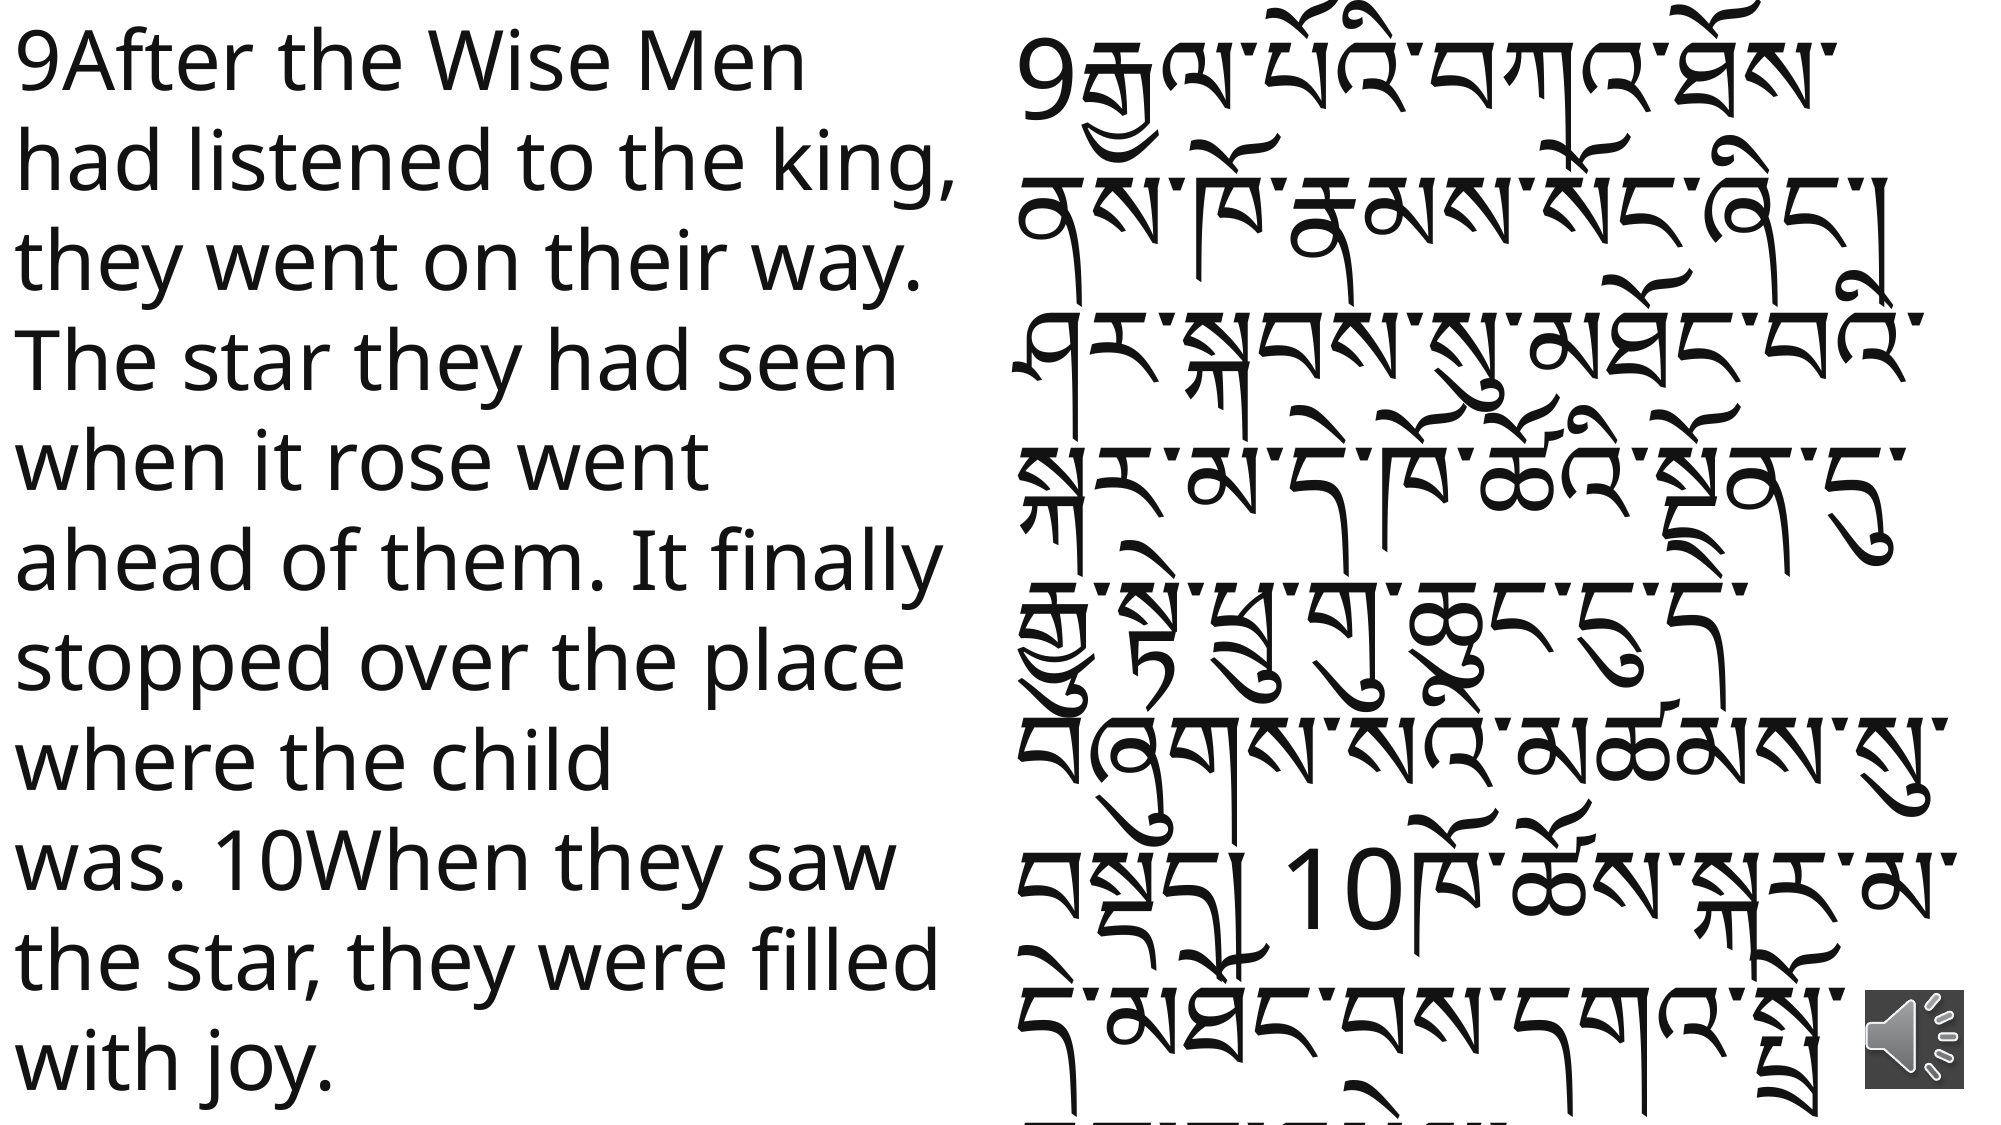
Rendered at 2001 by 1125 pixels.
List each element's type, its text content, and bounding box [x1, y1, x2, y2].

text_box 9རྒྱལ་པོའི་བཀའ་ཐོས་ནས་ཁོ་རྣམས་སོང་ཞིང༌། ཤར་སྐབས་སུ་མཐོང་བའི་སྐར་མ་དེ་ཁོ་ཚོའི་སྔོན་དུ་རྒྱུ་སྟེ་ཕྲུ་གུ་ཆུང་ངུ་དེ་བཞུགས་སའི་མཚམས་སུ་བསྡད། 10ཁོ་ཚོས་སྐར་མ་དེ་མཐོང་བས་དགའ་སྤྲོ་རབ་ཏུ་འཕེལ། [999, 0, 1990, 1125]
picture [1864, 989, 1965, 1090]
text_box 9After the Wise Men had listened to the king, they went on their way. The star they had seen when it rose went ahead of them. It finally stopped over the place where the child was. 10When they saw the star, they were filled with joy. [0, 0, 981, 1125]
